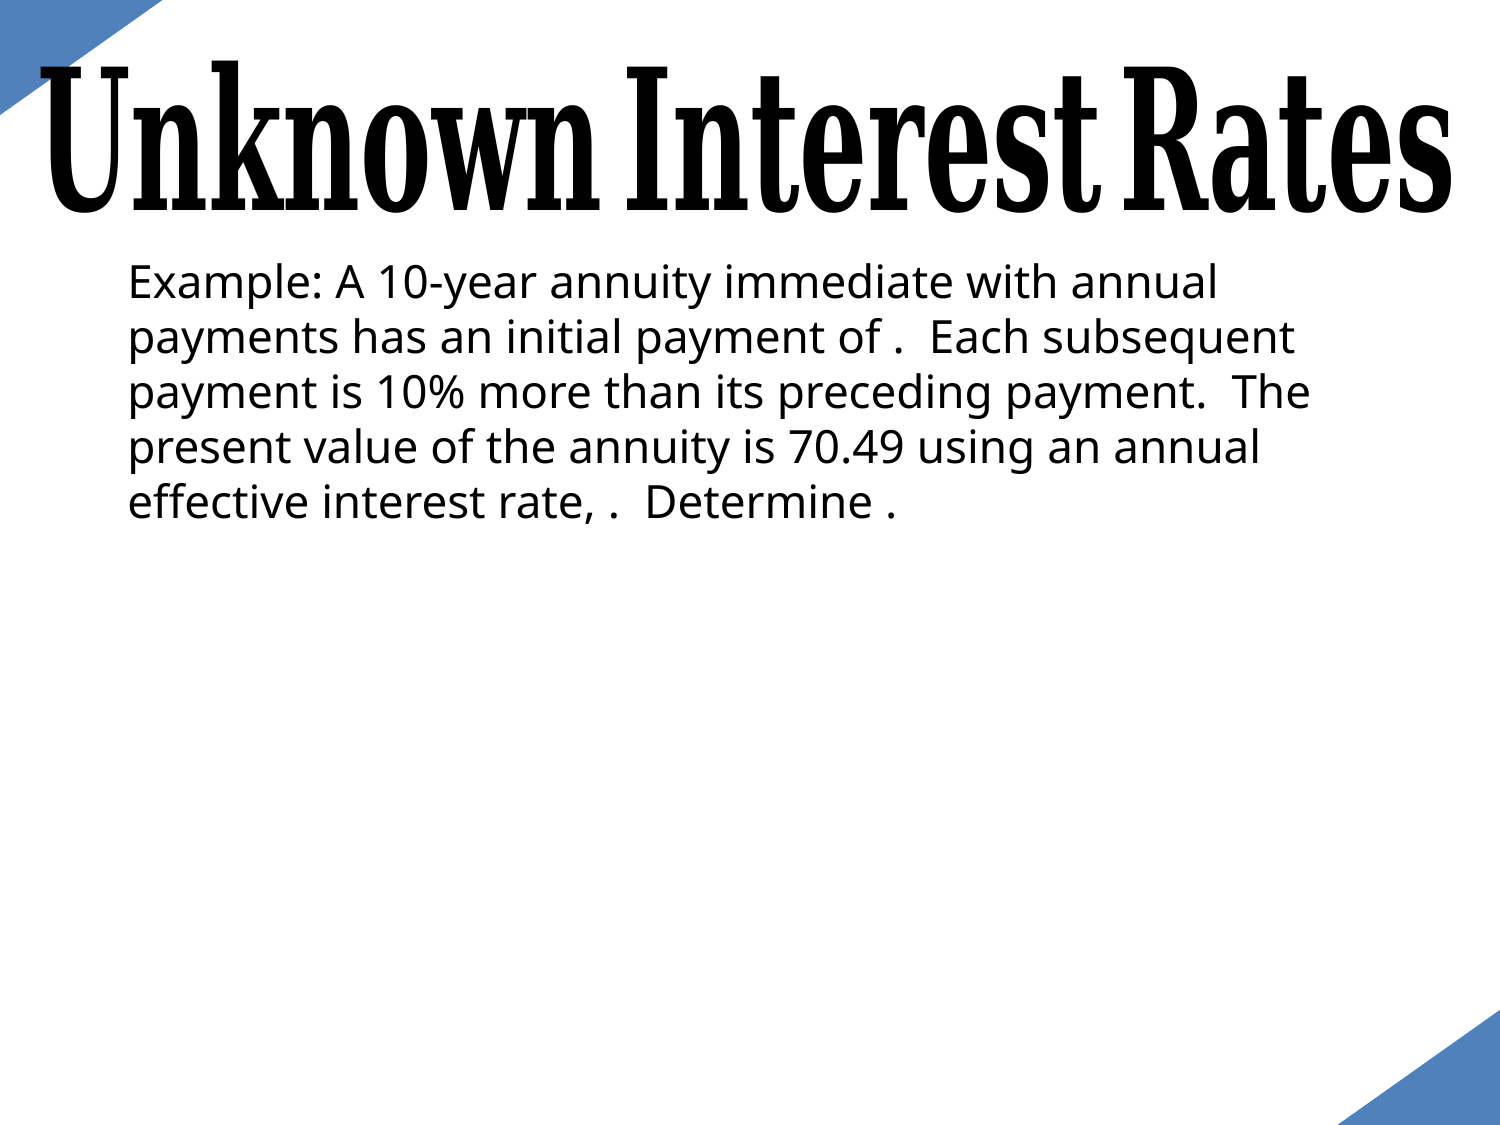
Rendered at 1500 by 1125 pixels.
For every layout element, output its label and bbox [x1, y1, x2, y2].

text_box [45, 245, 1388, 1062]
text_box [317, 106, 1500, 294]
